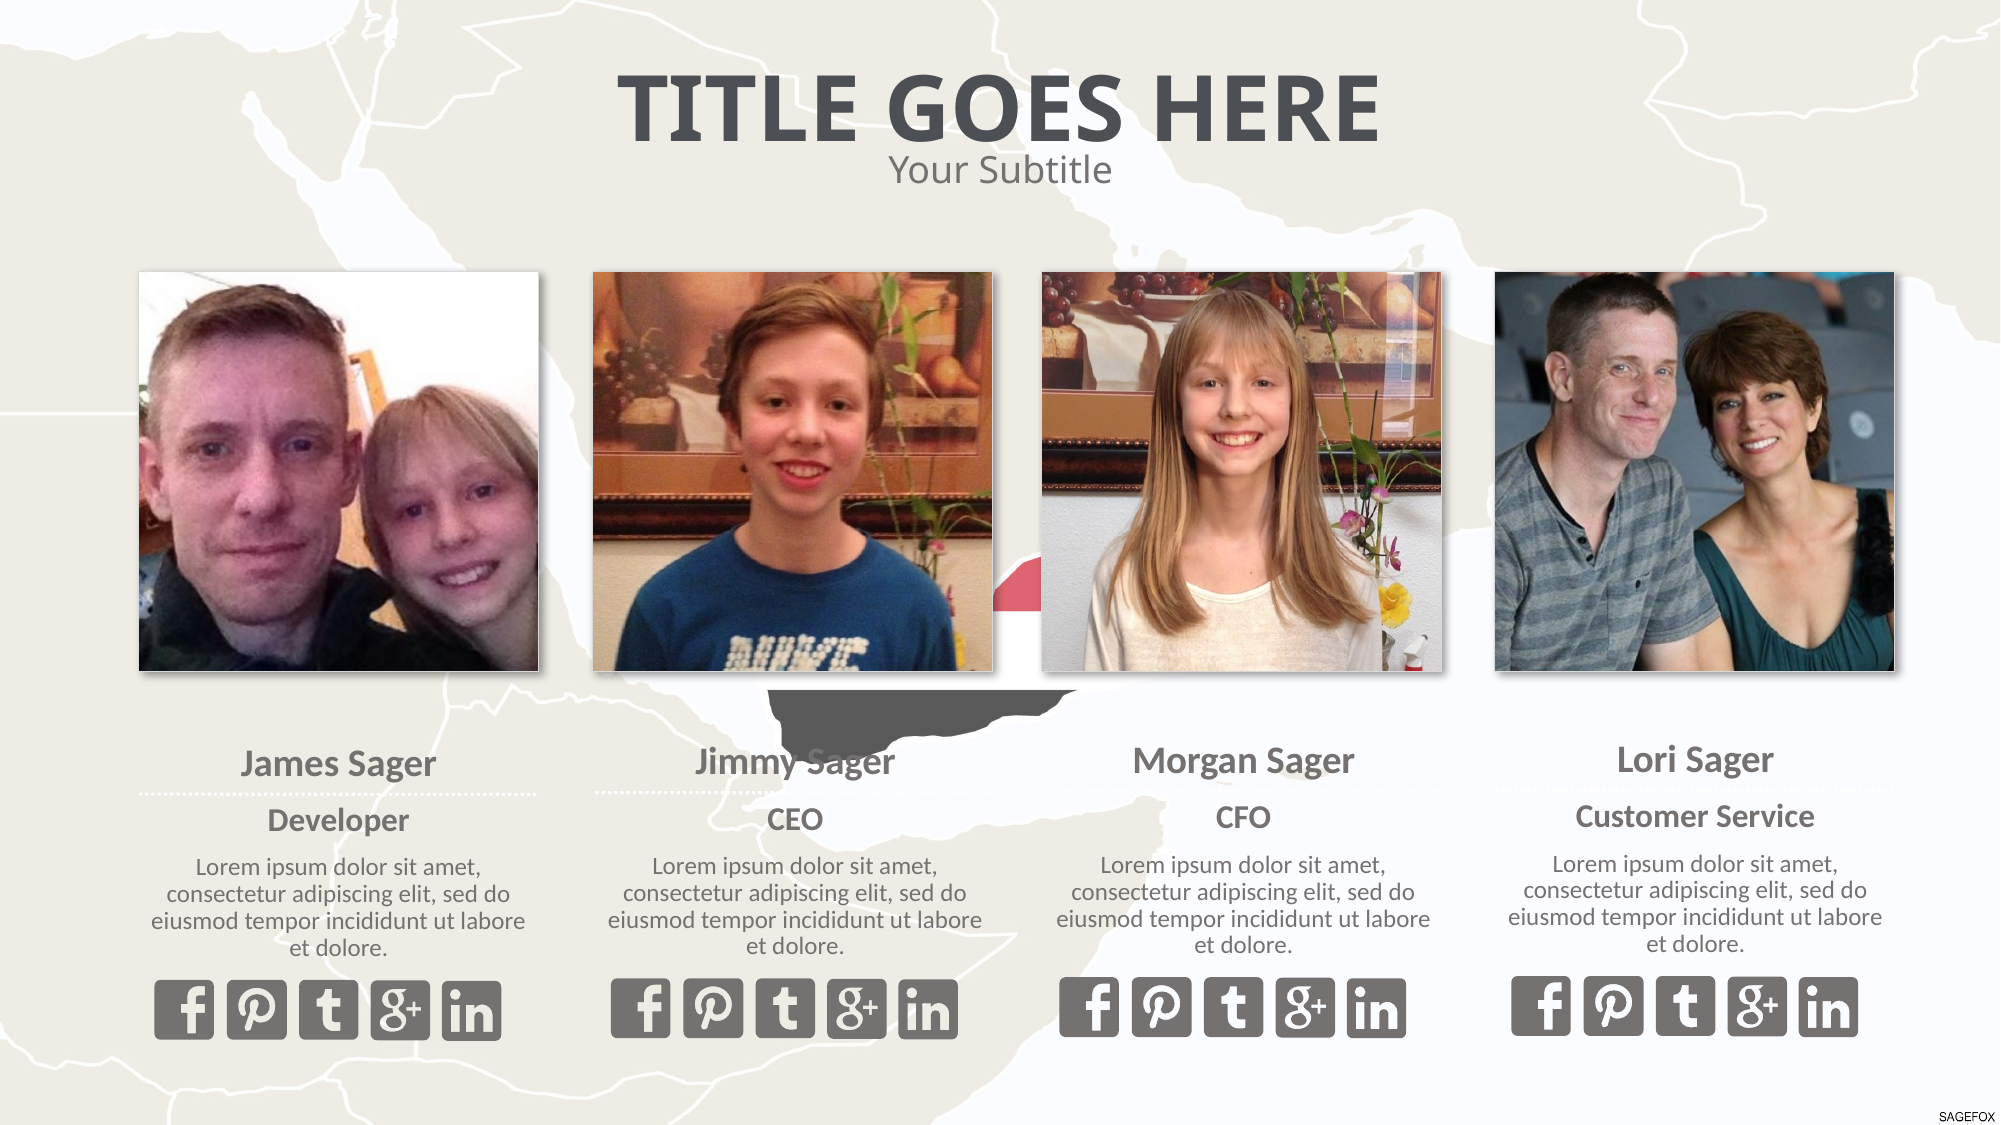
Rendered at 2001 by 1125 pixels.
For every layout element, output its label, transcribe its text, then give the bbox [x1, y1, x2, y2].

text_box Morgan Sager [1068, 739, 1419, 782]
text_box Customer Service [1520, 796, 1871, 839]
text_box Developer [163, 799, 514, 842]
text_box James Sager [163, 742, 514, 785]
text_box Lori Sager [1520, 738, 1871, 781]
text_box Jimmy Sager [620, 740, 971, 784]
text_box Lorem ipsum dolor sit amet, consectetur adipiscing elit, sed do eiusmod tempor incididunt ut labore et dolore. [1043, 851, 1444, 965]
text_box [591, 270, 993, 672]
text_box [154, 979, 502, 1041]
text_box CFO [1068, 797, 1419, 840]
text_box [138, 270, 540, 672]
text_box [1040, 270, 1442, 672]
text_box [610, 978, 958, 1040]
text_box [1494, 271, 1896, 673]
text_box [548, 42, 1452, 199]
text_box Lorem ipsum dolor sit amet, consectetur adipiscing elit, sed do eiusmod tempor incididunt ut labore et dolore. [595, 852, 996, 966]
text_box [1059, 977, 1407, 1039]
text_box CEO [620, 798, 971, 841]
text_box Lorem ipsum dolor sit amet, consectetur adipiscing elit, sed do eiusmod tempor incididunt ut labore et dolore. [138, 854, 539, 968]
text_box Lorem ipsum dolor sit amet, consectetur adipiscing elit, sed do eiusmod tempor incididunt ut labore et dolore. [1495, 850, 1896, 964]
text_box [1511, 976, 1859, 1038]
text_box [0, 0, 2000, 1125]
picture [1936, 1111, 1997, 1125]
